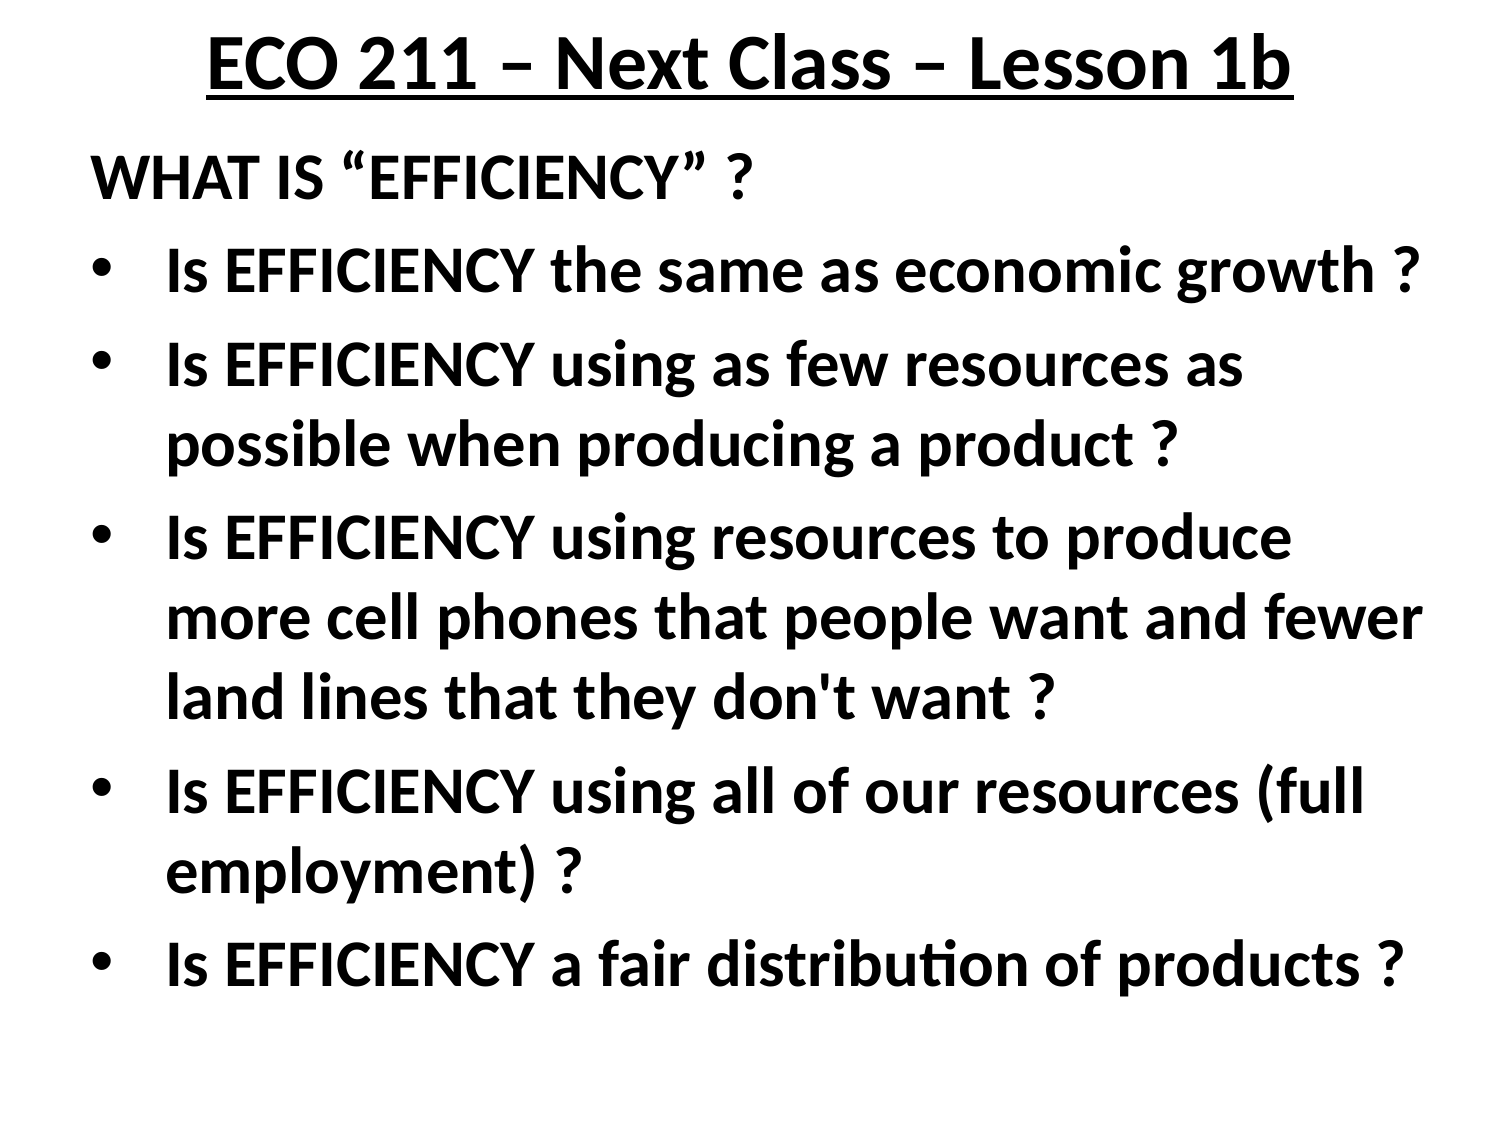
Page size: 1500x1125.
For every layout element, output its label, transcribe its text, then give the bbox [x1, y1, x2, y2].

subtitle WHAT IS “EFFICIENCY” ? Is EFFICIENCY the same as economic growth ? Is EFFICIENCY using as few resources as possible when producing a product ? Is EFFICIENCY using resources to produce more cell phones that people want and fewer land lines that they don't want ? Is EFFICIENCY using all of our resources (full employment) ? Is EFFICIENCY a fair distribution of products ? [75, 125, 1463, 1088]
title ECO 211 – Next Class – Lesson 1b [112, 1, 1388, 114]
